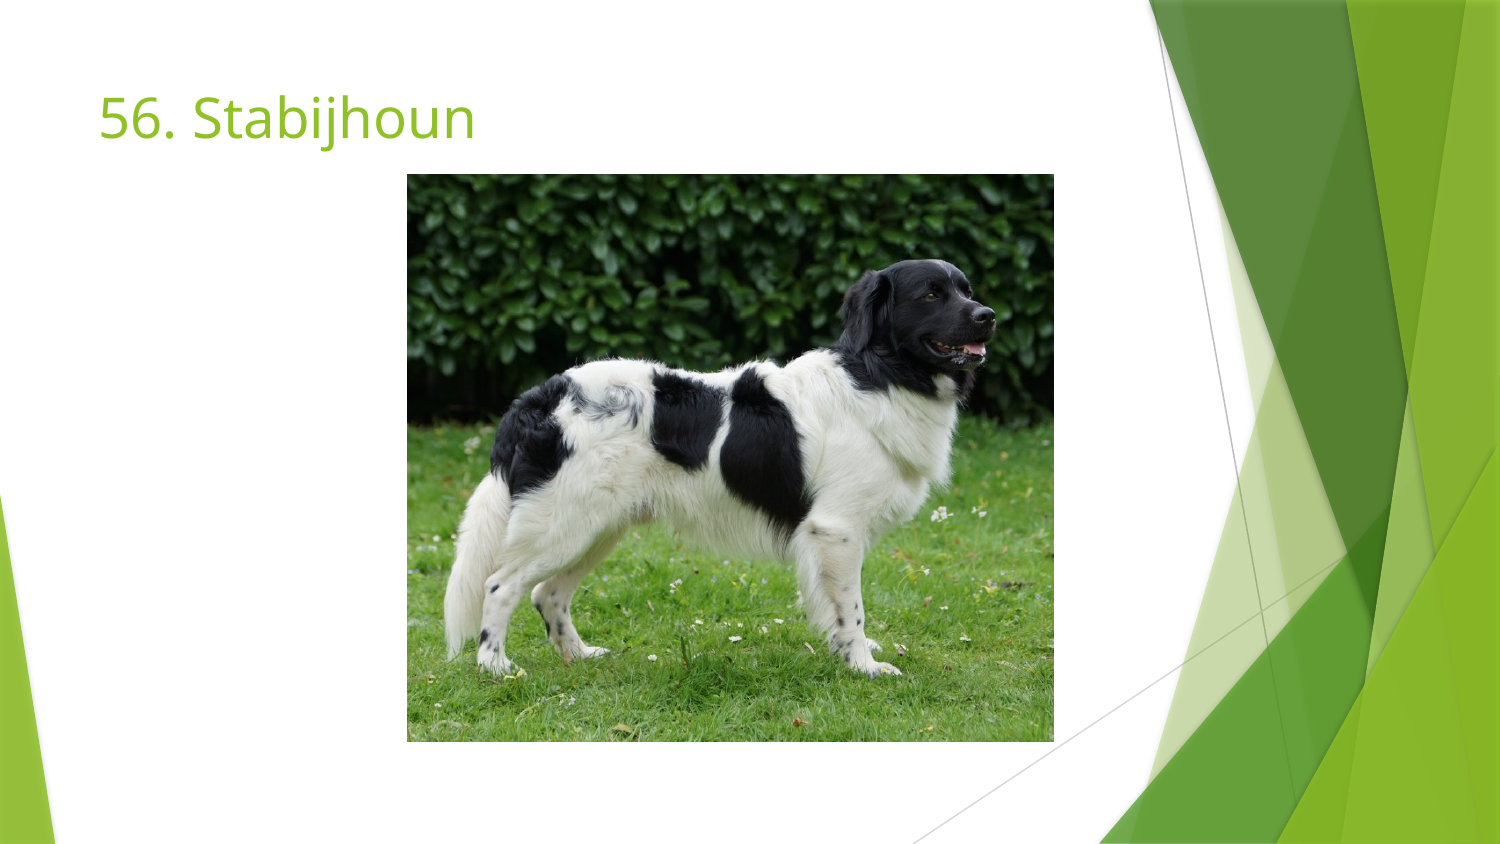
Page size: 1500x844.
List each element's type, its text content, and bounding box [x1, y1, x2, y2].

title 56. Stabijhoun [83, 75, 1141, 238]
picture [406, 173, 1054, 742]
